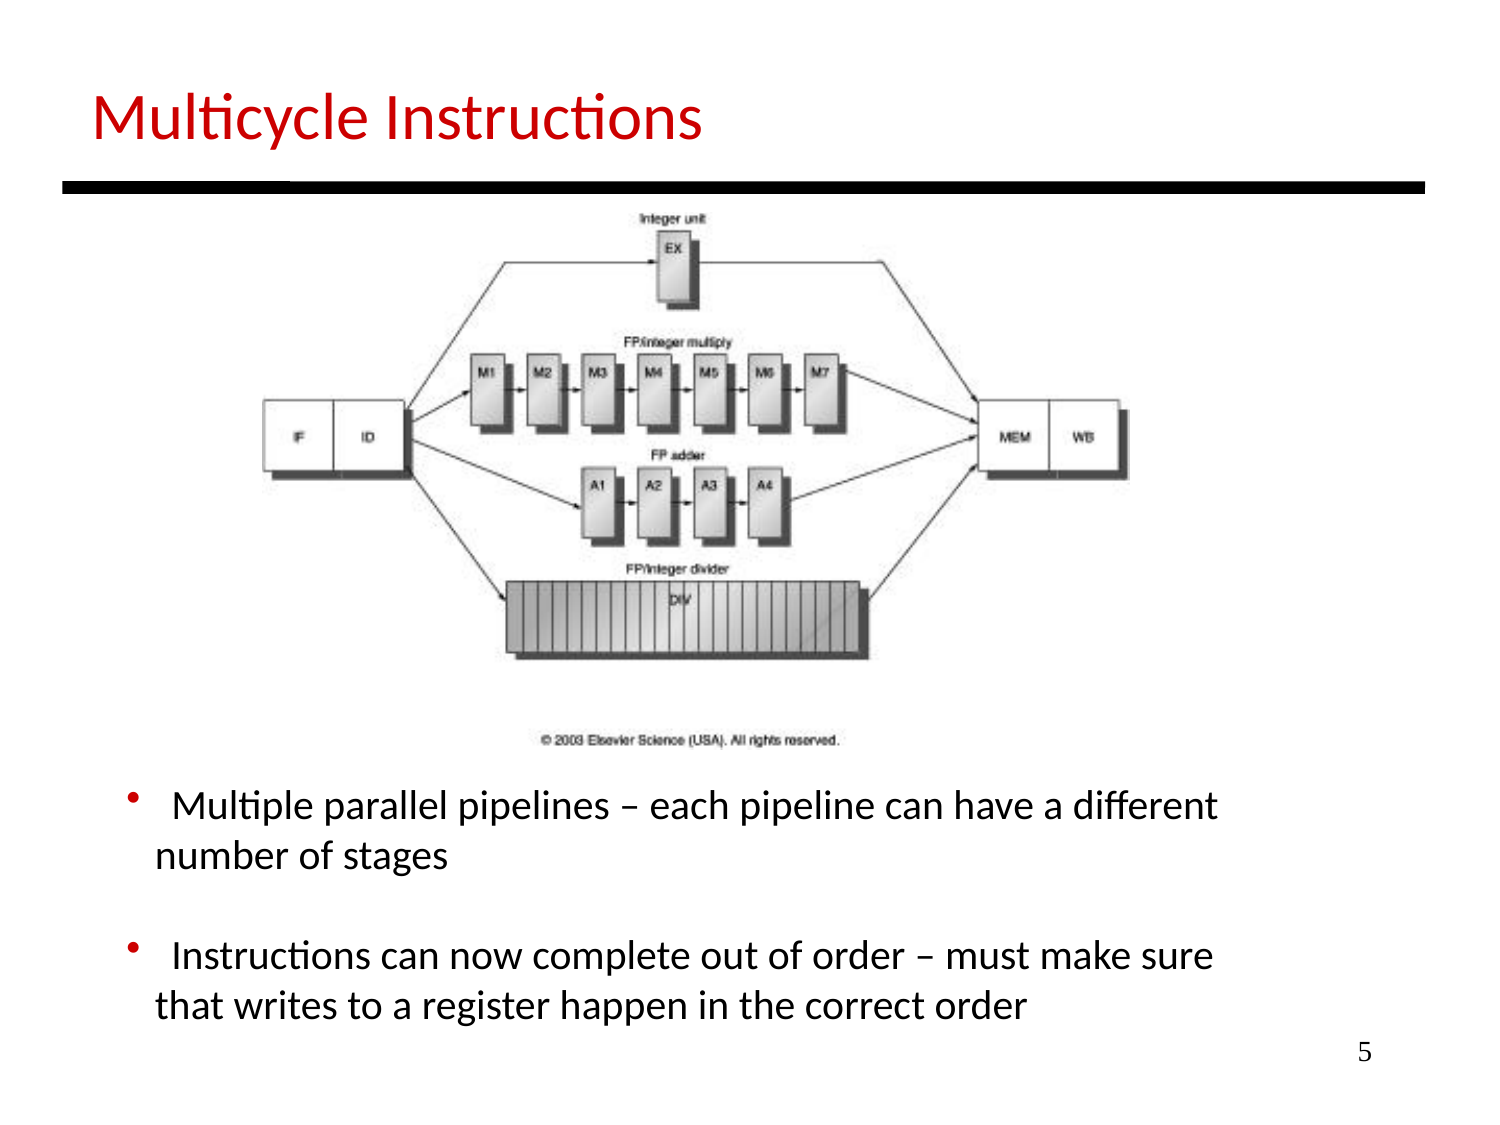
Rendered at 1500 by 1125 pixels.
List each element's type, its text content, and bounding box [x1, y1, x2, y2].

picture [262, 212, 1130, 750]
text_box Multicycle Instructions [76, 65, 720, 160]
slide_number 5 [1074, 1025, 1388, 1100]
text_box Multiple parallel pipelines – each pipeline can have a different number of stages Instructions can now complete out of order – must make sure that writes to a register happen in the correct order [111, 770, 1235, 1036]
